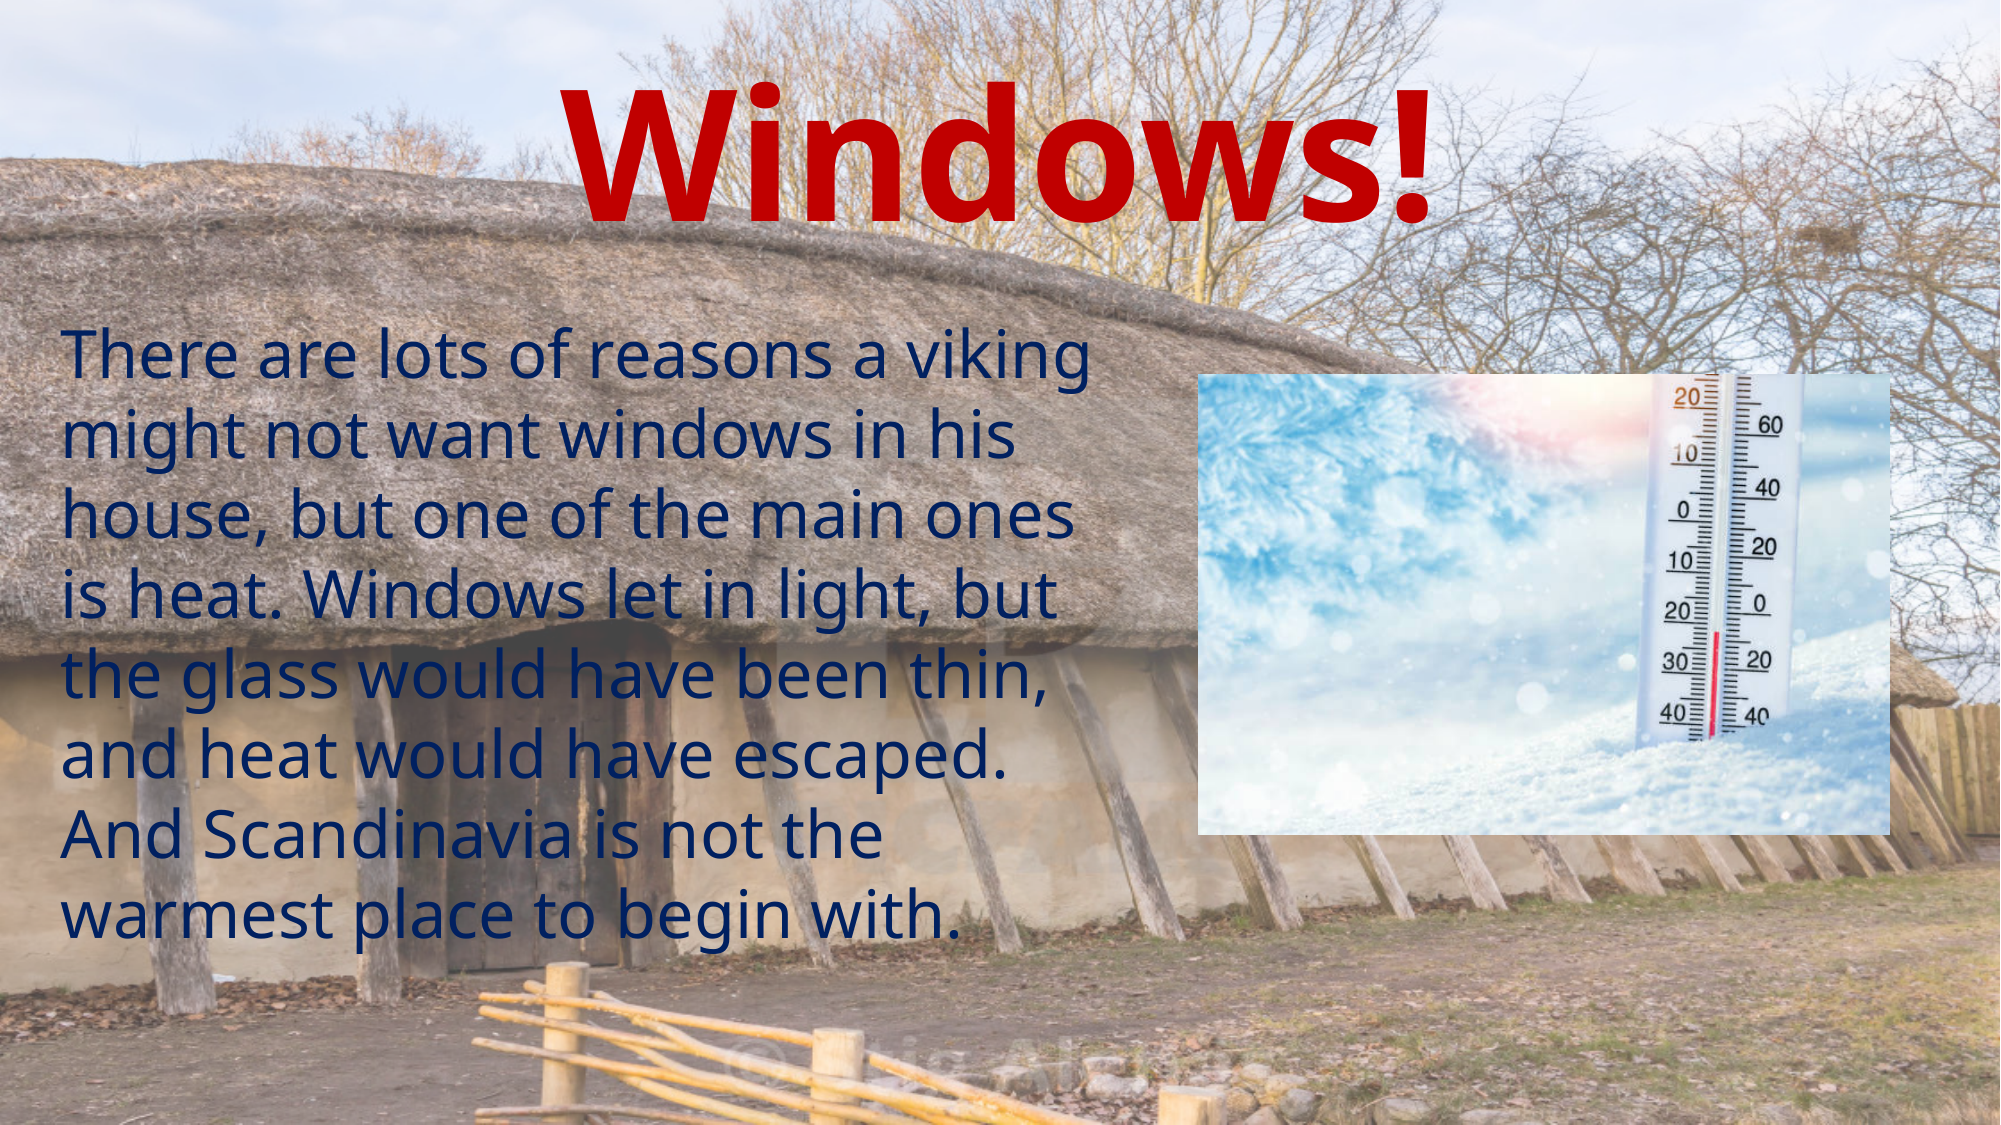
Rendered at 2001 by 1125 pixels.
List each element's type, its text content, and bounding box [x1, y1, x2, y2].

text_box There are lots of reasons a viking might not want windows in his house, but one of the main ones is heat. Windows let in light, but the glass would have been thin, and heat would have escaped. And Scandinavia is not the warmest place to begin with. [45, 304, 1116, 960]
picture [1198, 374, 1890, 835]
title Windows! [171, 48, 1829, 269]
